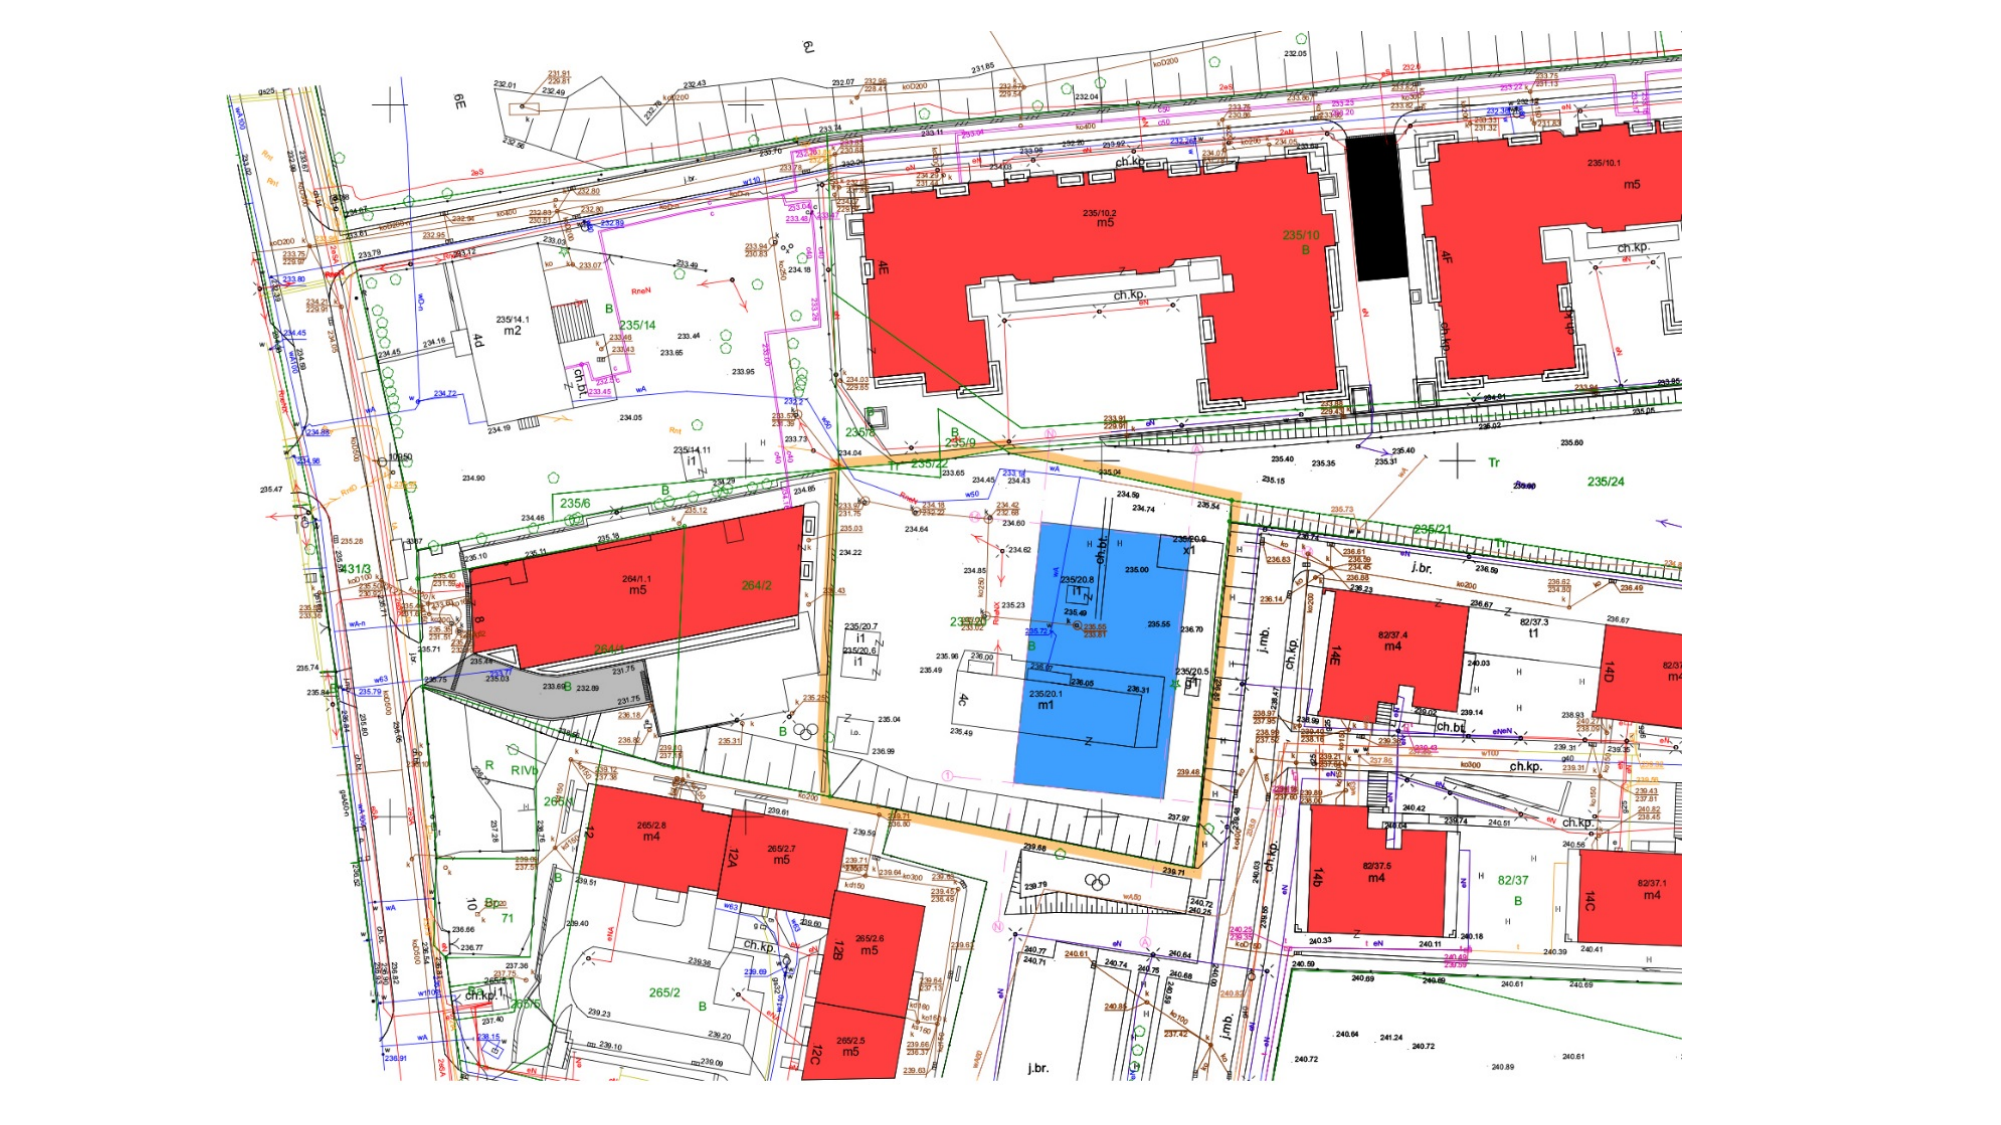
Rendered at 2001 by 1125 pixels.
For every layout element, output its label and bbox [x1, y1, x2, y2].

list [224, 31, 1682, 1085]
